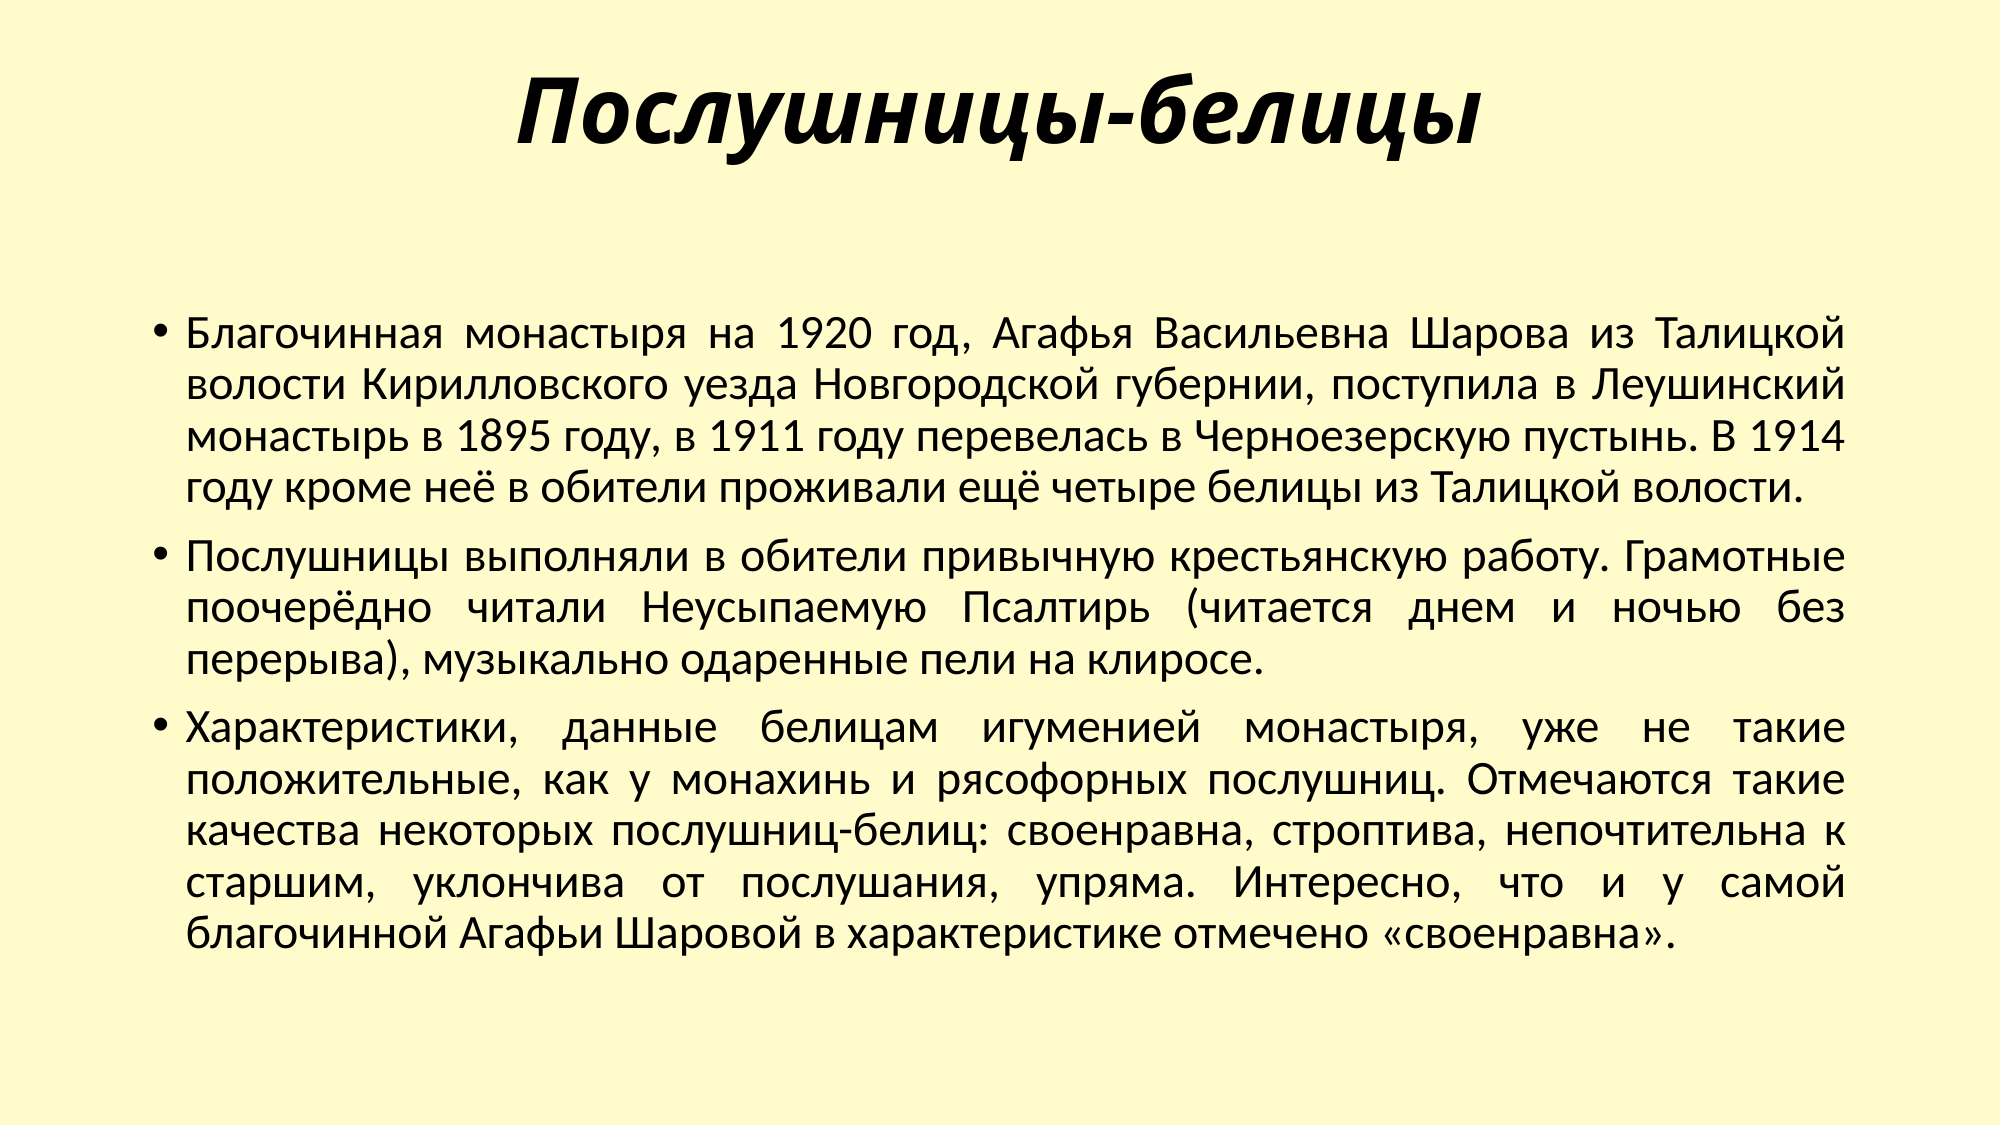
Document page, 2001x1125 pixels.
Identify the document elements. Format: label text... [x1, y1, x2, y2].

title Послушницы-белицы [137, 59, 1863, 278]
list Благочинная монастыря на 1920 год, Агафья Васильевна Шарова из Талицкой волости Кирилловского уезда Новгородской губернии, поступила в Леушинский монастырь в 1895 году, в 1911 году перевелась в Черноезерскую пустынь. В 1914 году кроме неё в обители проживали ещё четыре белицы из Талицкой волости. Послушницы выполняли в обители привычную крестьянскую работу. Грамотные поочерёдно читали Неусыпаемую Псалтирь (читается днем и ночью без перерыва), музыкально одаренные пели на клиросе. Характеристики, данные белицам игуменией монастыря, уже не такие положительные, как у монахинь и рясофорных послушниц. Отмечаются такие качества некоторых послушниц-белиц: своенравна, строптива, непочтительна к старшим, уклончива от послушания, упряма. Интересно, что и у самой благочинной Агафьи Шаровой в характеристике отмечено «своенравна». [137, 299, 1863, 1014]
